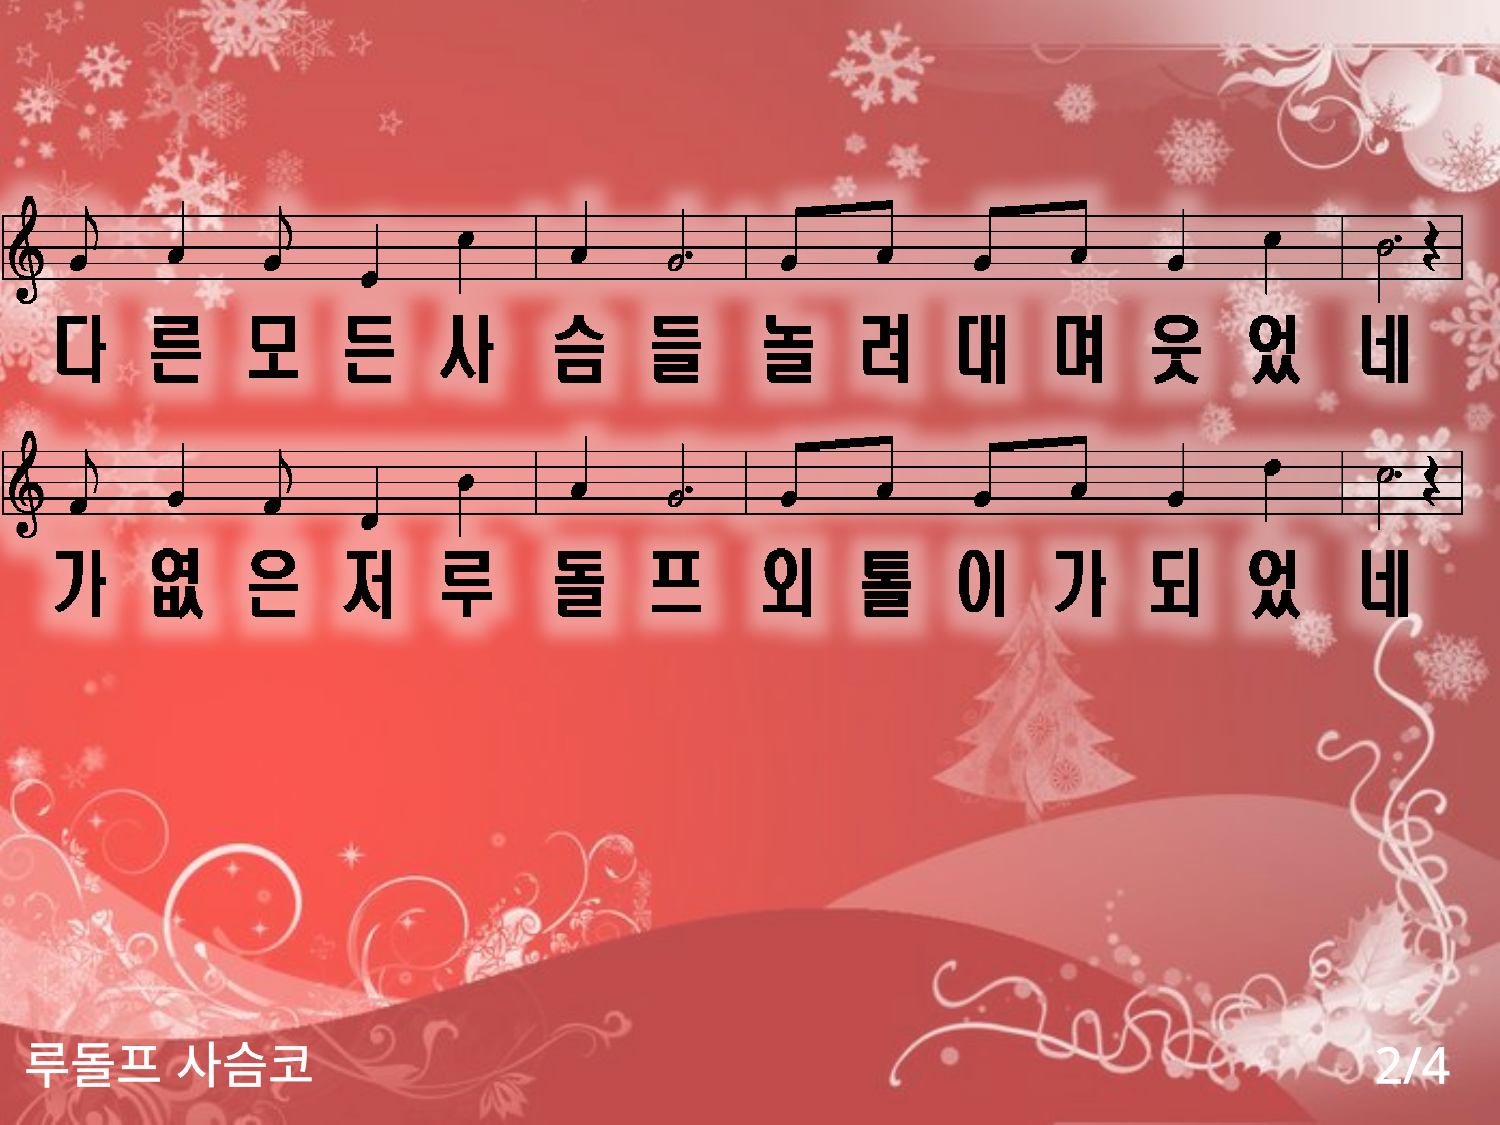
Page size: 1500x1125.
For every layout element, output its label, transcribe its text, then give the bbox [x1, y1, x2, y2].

text_box 루돌프 사슴코 [9, 1025, 330, 1101]
picture [0, 105, 1500, 633]
text_box 2/4 [1359, 1025, 1466, 1101]
